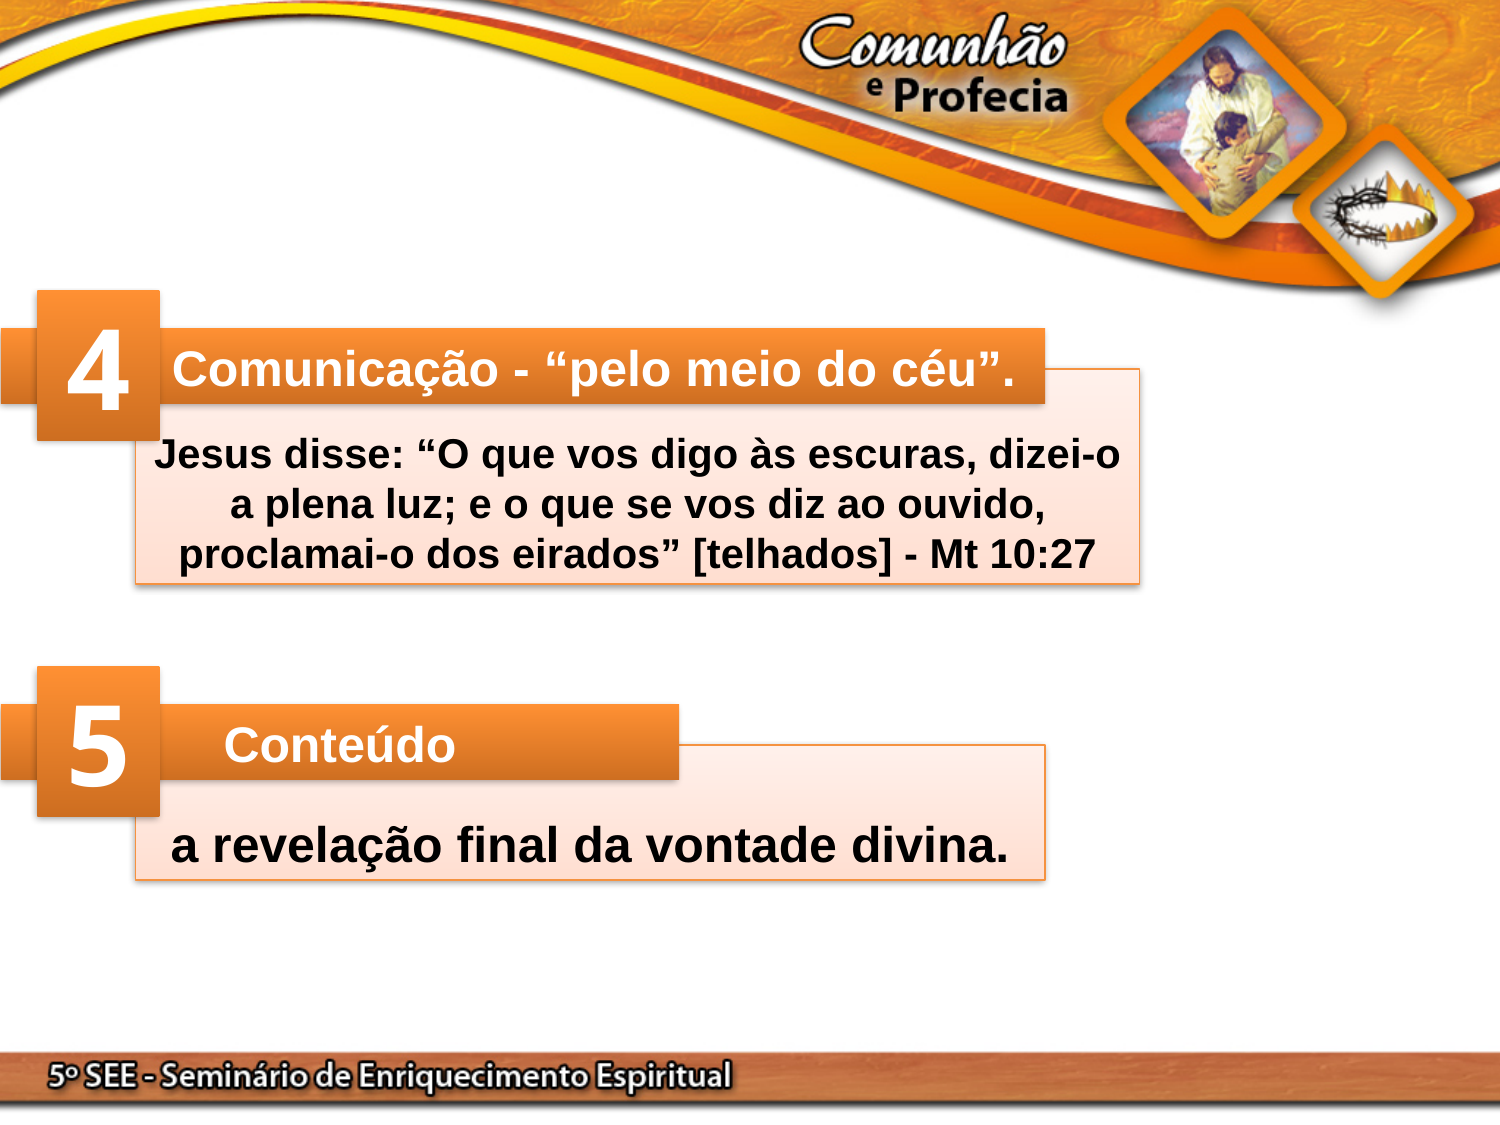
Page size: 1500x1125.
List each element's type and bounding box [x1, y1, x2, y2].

text_box [0, 290, 1140, 587]
text_box [0, 666, 1046, 882]
picture [0, 0, 1500, 1125]
